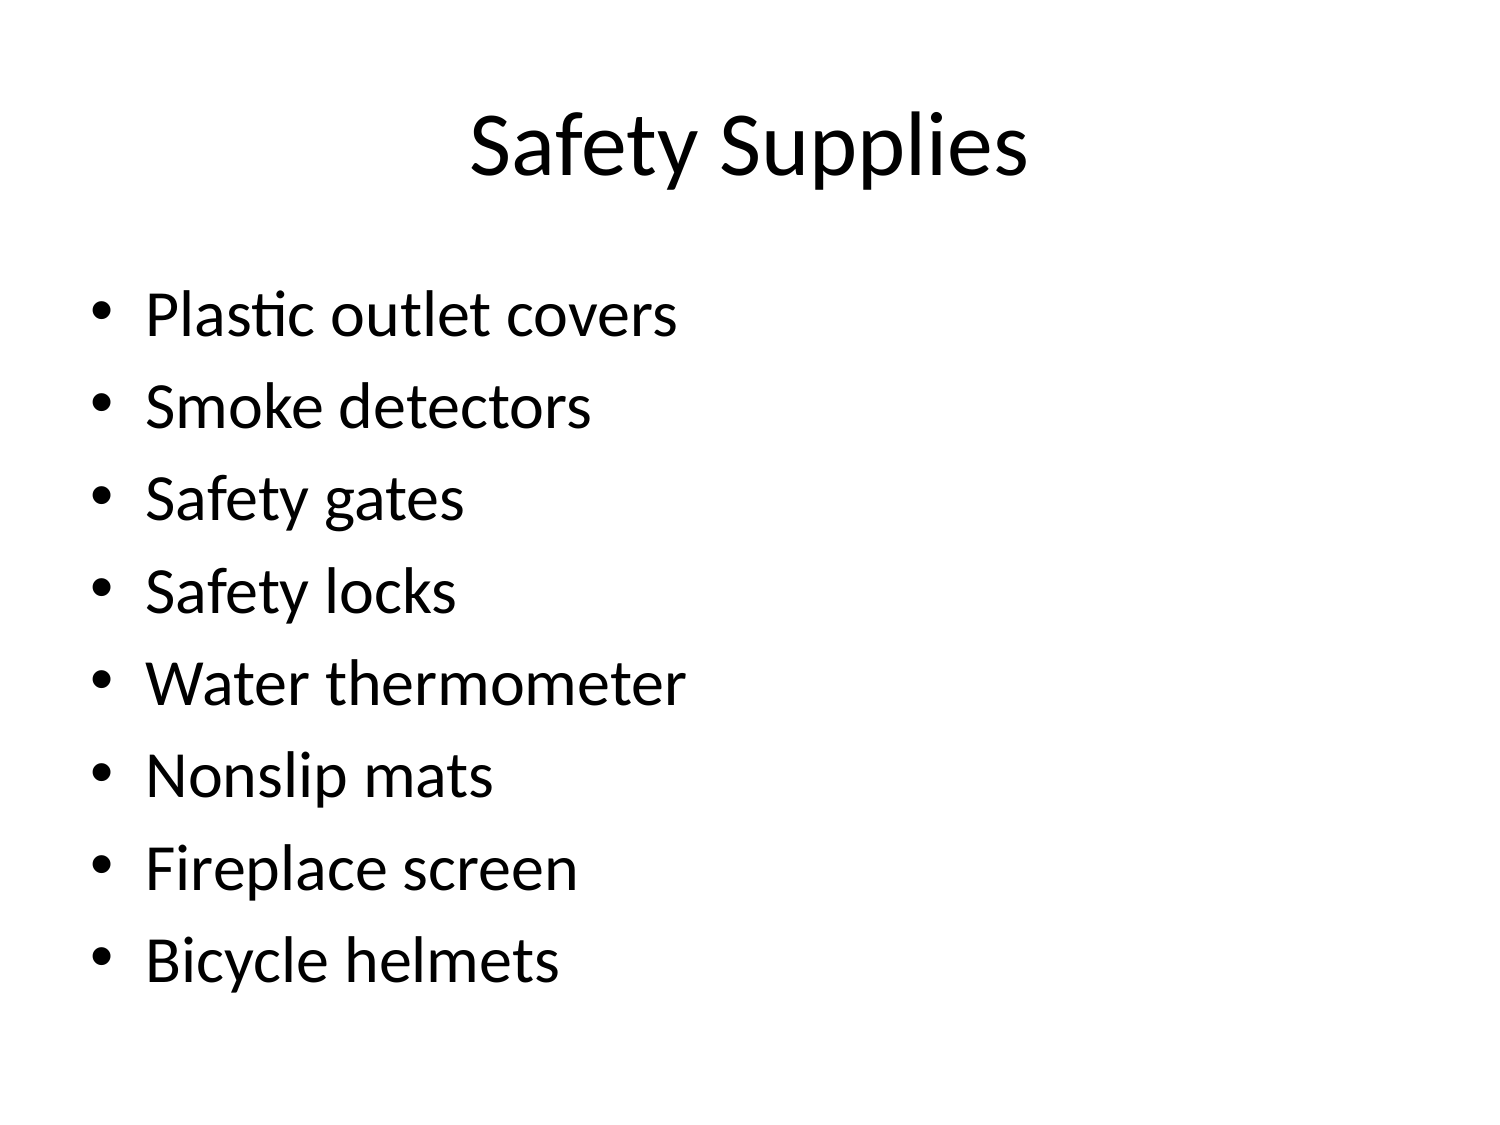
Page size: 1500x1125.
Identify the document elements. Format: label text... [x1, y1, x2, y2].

title Safety Supplies [75, 45, 1425, 233]
list Plastic outlet covers Smoke detectors Safety gates Safety locks Water thermometer Nonslip mats Fireplace screen Bicycle helmets [75, 262, 1425, 1005]
